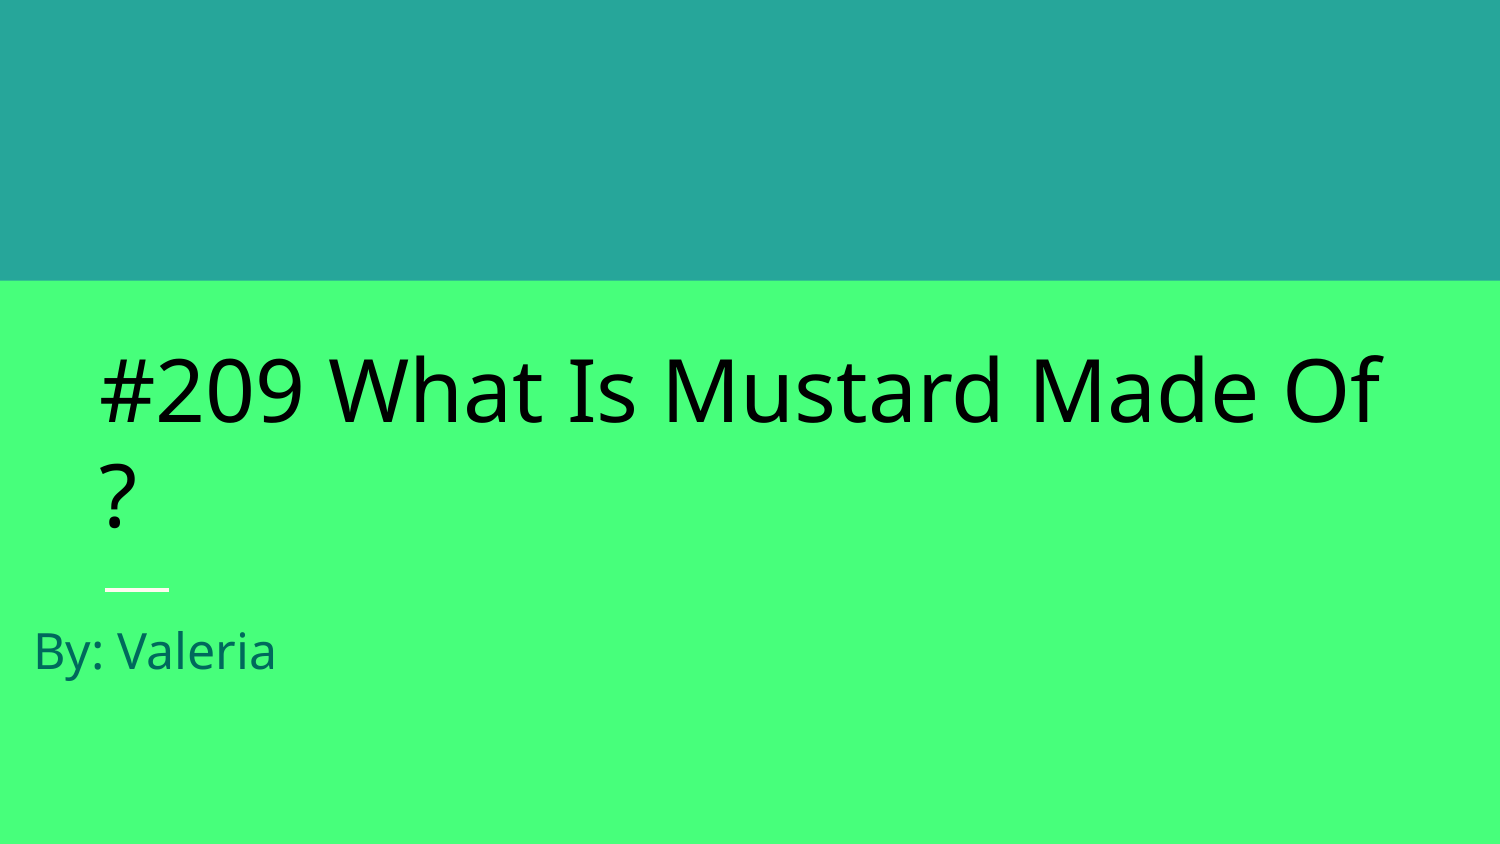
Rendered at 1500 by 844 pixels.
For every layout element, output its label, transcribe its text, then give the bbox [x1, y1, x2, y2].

subtitle By: Valeria [18, 604, 1416, 735]
title #209 What Is Mustard Made Of ? [84, 430, 1416, 561]
